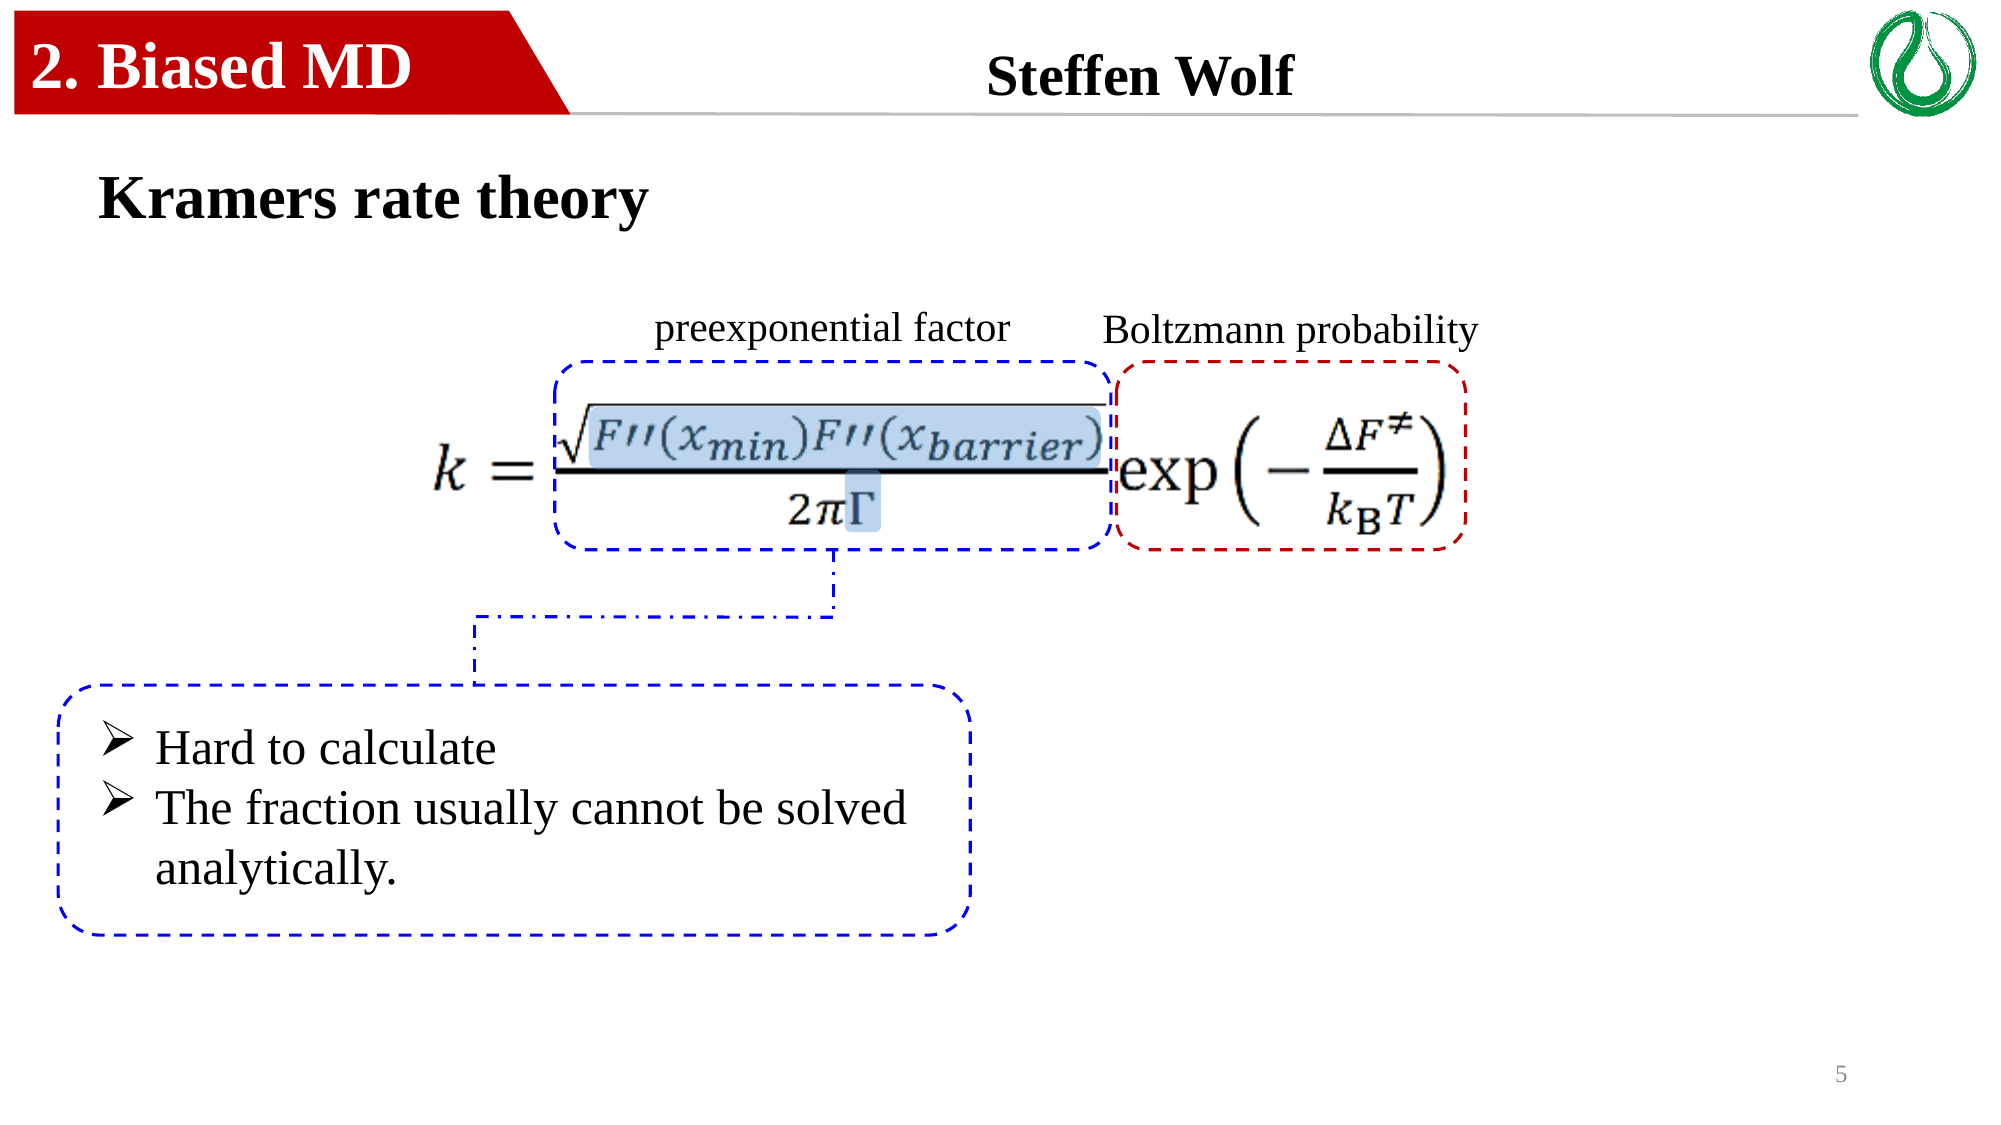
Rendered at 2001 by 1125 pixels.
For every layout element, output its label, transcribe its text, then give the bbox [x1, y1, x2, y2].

text_box 1.2 [14, 10, 511, 115]
text_box 2. Biased MD [15, 14, 588, 110]
text_box [57, 684, 972, 937]
slide_number 5 [1412, 1042, 1863, 1103]
picture [419, 361, 1450, 559]
picture [1858, 3, 1986, 117]
text_box Steffen Wolf [456, 30, 1840, 113]
text_box Kramers rate theory [58, 148, 691, 239]
text_box Boltzmann probability [1087, 294, 1495, 360]
text_box preexponential factor [639, 292, 1026, 358]
text_box [1450, 364, 1467, 547]
